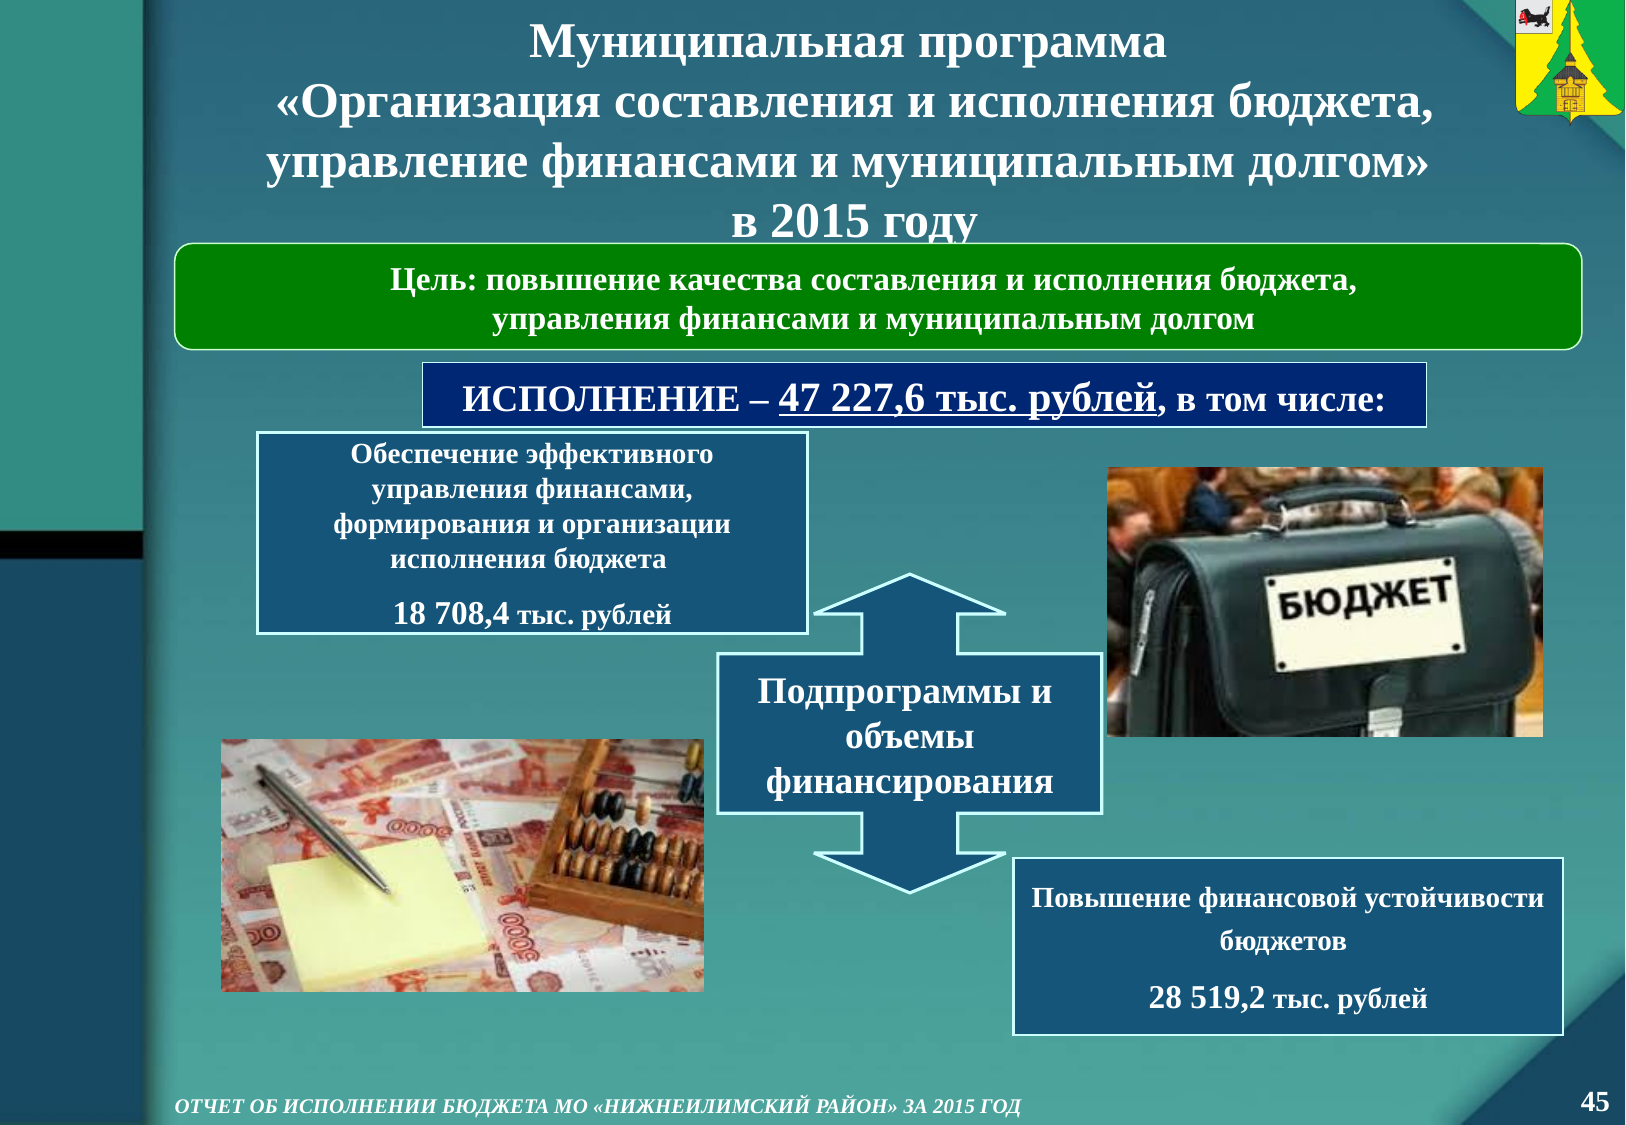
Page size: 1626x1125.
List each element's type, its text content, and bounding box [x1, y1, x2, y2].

text_box Обеспечение эффективного управления финансами, формирования и организации исполнения бюджета 18 708,4 тыс. рублей [257, 432, 808, 634]
text_box Повышение финансовой устойчивости бюджетов 28 519,2 тыс. рублей [1013, 857, 1564, 1035]
text_box Цель: повышение качества составления и исполнения бюджета, управления финансами и муниципальным долгом [174, 243, 1582, 350]
text_box 45 [1554, 1075, 1625, 1125]
text_box Подпрограммы и объемы финансирования [717, 574, 1102, 893]
text_box ИСПОЛНЕНИЕ – 47 227,6 тыс. рублей, в том числе: [422, 362, 1427, 428]
picture [0, 0, 1626, 1125]
text_box Муниципальная программа «Организация составления и исполнения бюджета, управление финансами и муниципальным долгом» в 2015 году [151, 0, 1559, 254]
text_box ОТЧЕТ ОБ ИСПОЛНЕНИИ БЮДЖЕТА МО «НИЖНЕИЛИМСКИЙ РАЙОН» ЗА 2015 ГОД [159, 1084, 1463, 1125]
